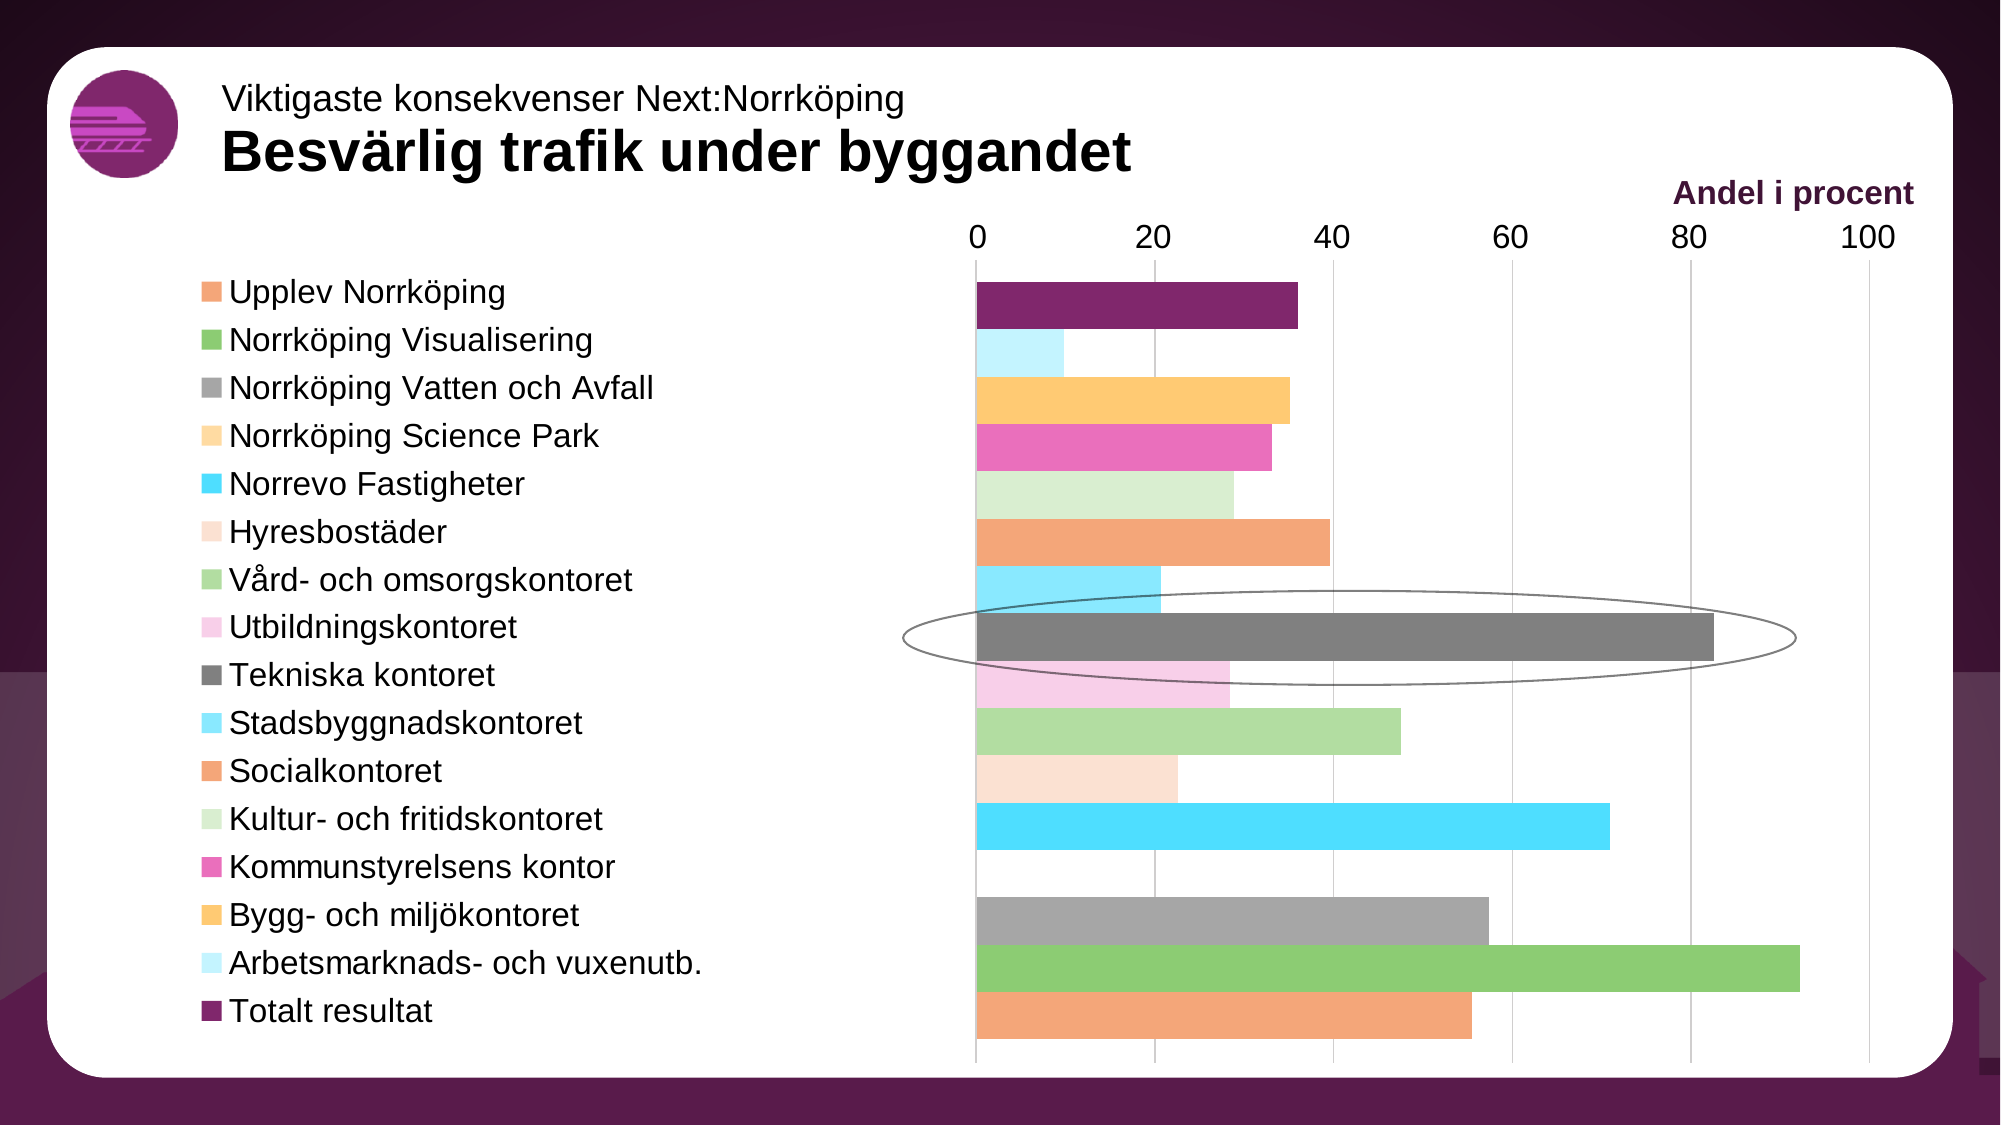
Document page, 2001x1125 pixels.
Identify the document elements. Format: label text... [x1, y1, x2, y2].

text_box Andel i procent [1657, 163, 1930, 219]
picture [0, 0, 2001, 1125]
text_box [976, 259, 1870, 1063]
text_box Besvärlig trafik under byggandet [206, 104, 1868, 201]
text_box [918, 207, 1928, 269]
text_box Viktigaste konsekvenser Next:Norrköping [206, 76, 1452, 104]
chart [121, 234, 1920, 1087]
